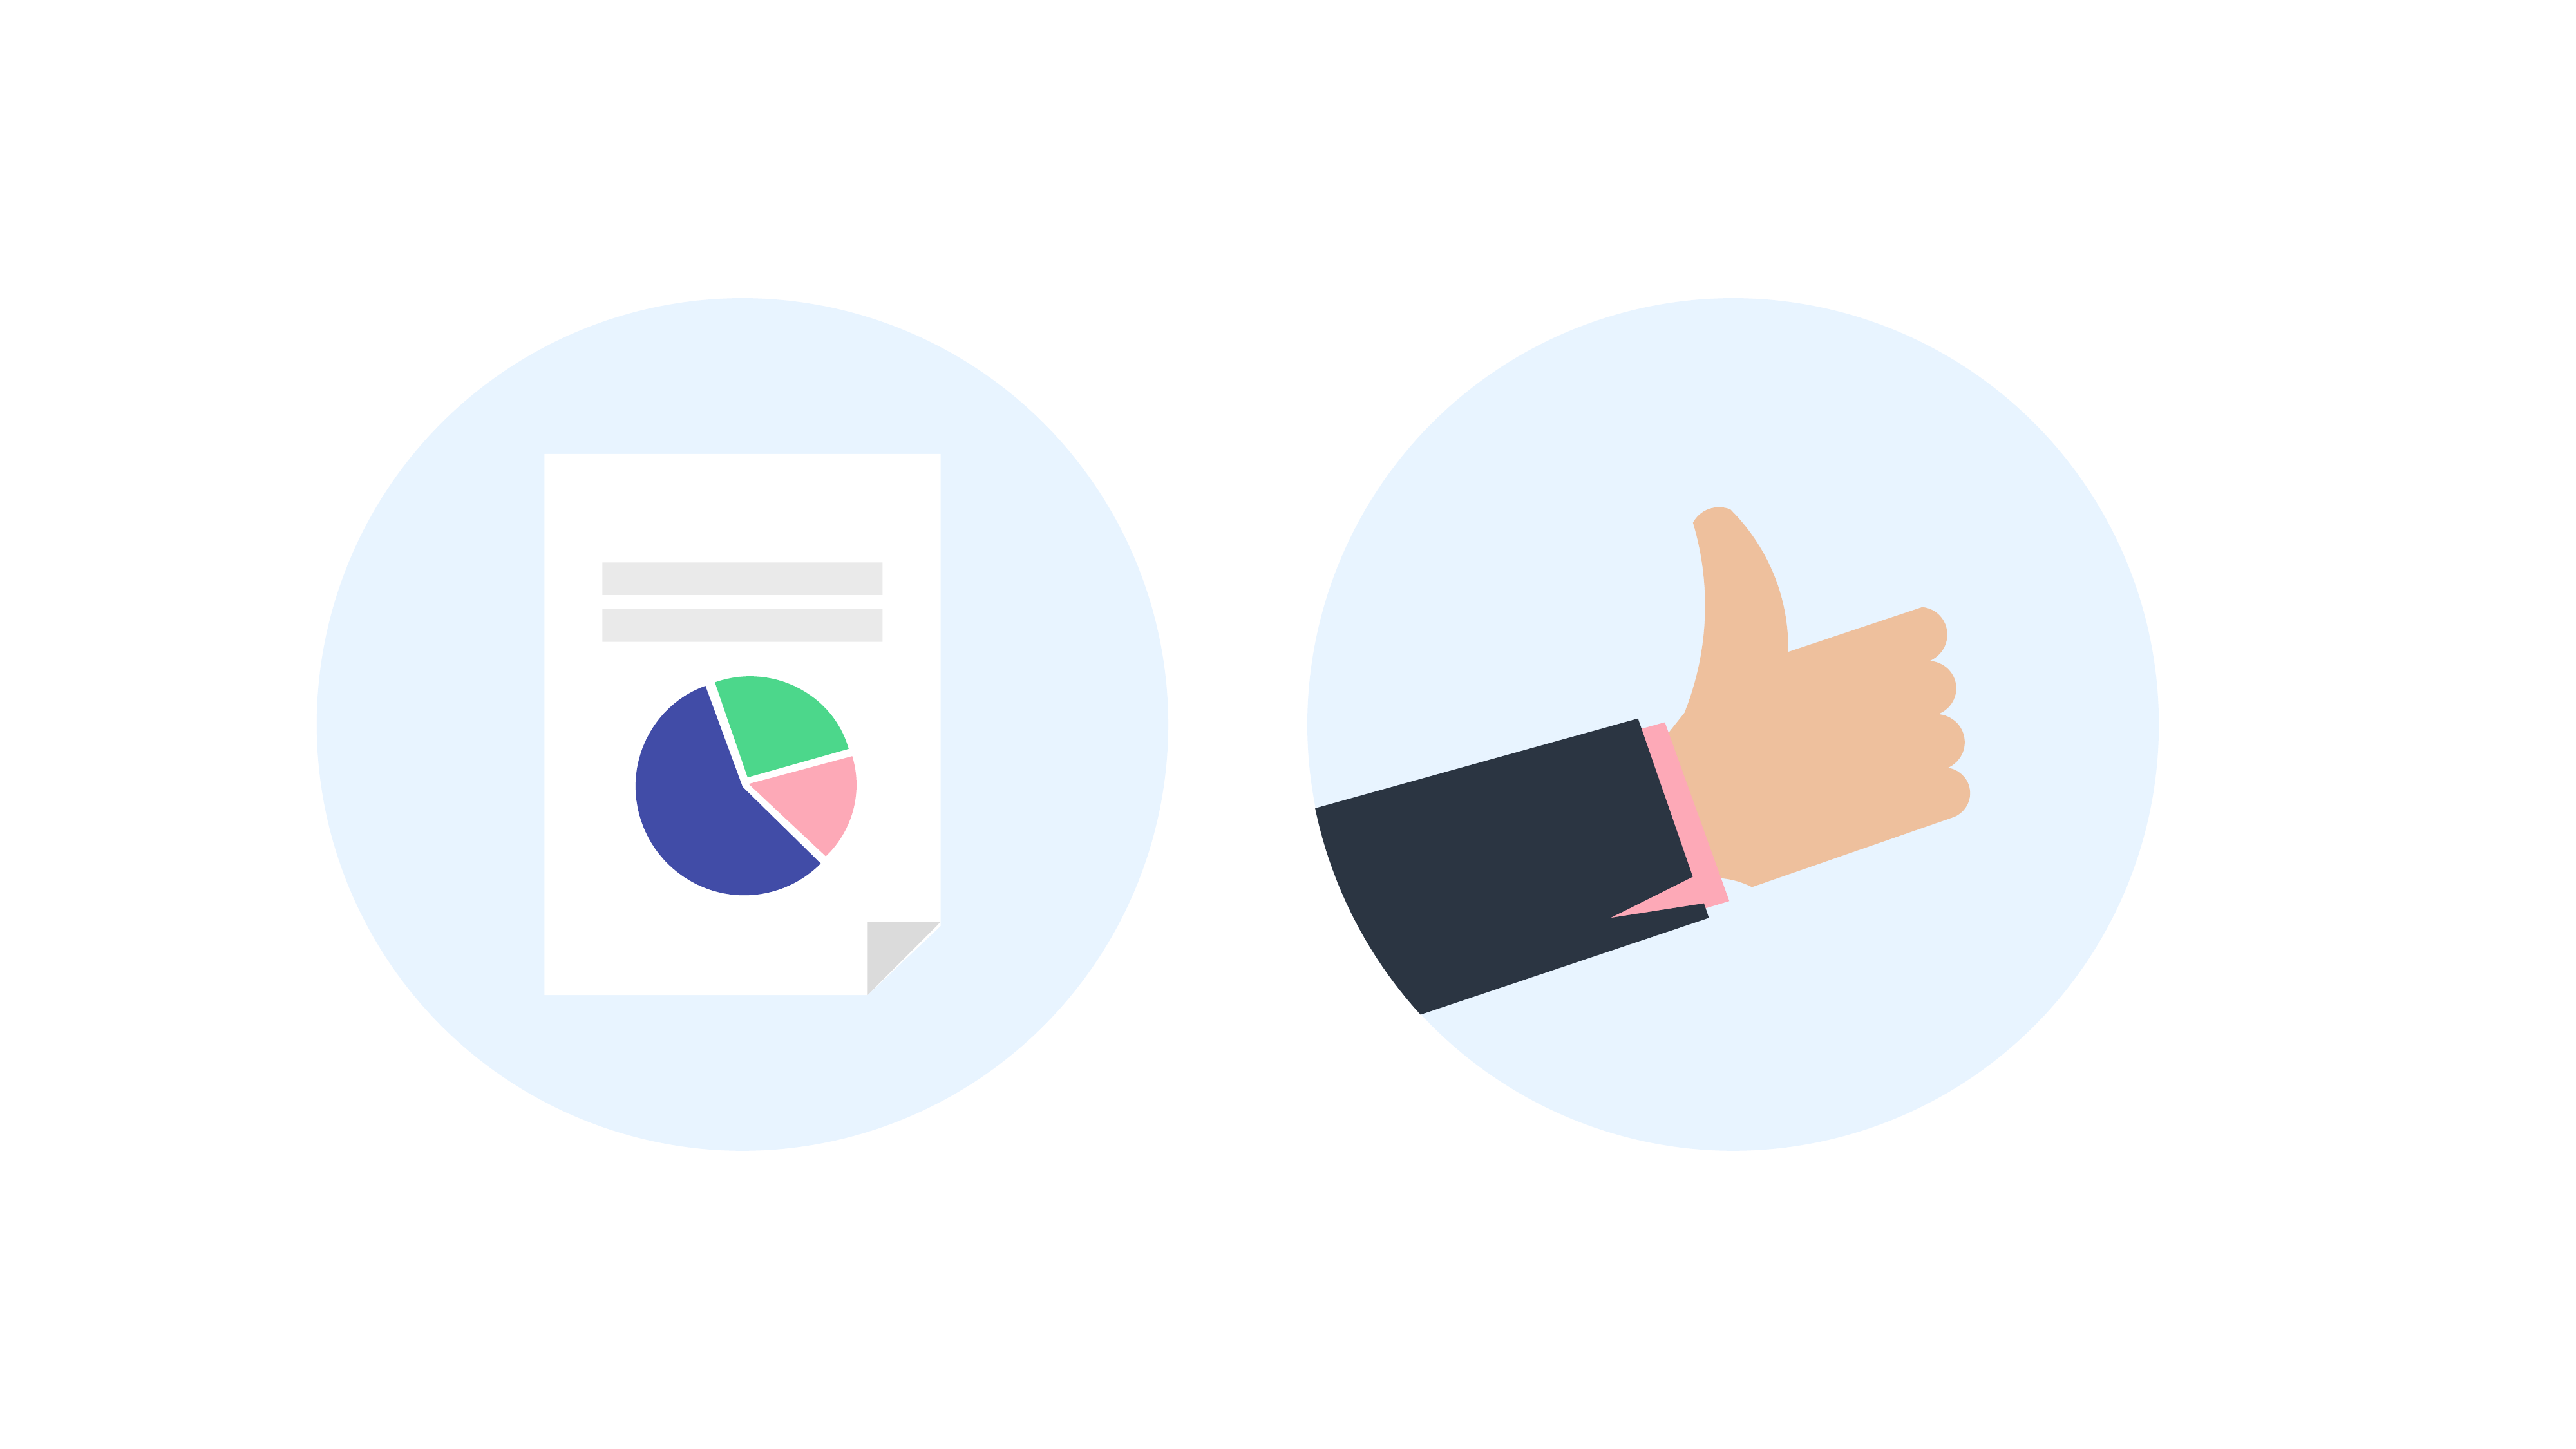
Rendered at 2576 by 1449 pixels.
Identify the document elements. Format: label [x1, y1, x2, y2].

text_box [1314, 448, 2006, 1015]
text_box [544, 453, 941, 996]
text_box [1408, 298, 2159, 1151]
text_box [1307, 647, 1314, 802]
text_box [316, 298, 1169, 1151]
